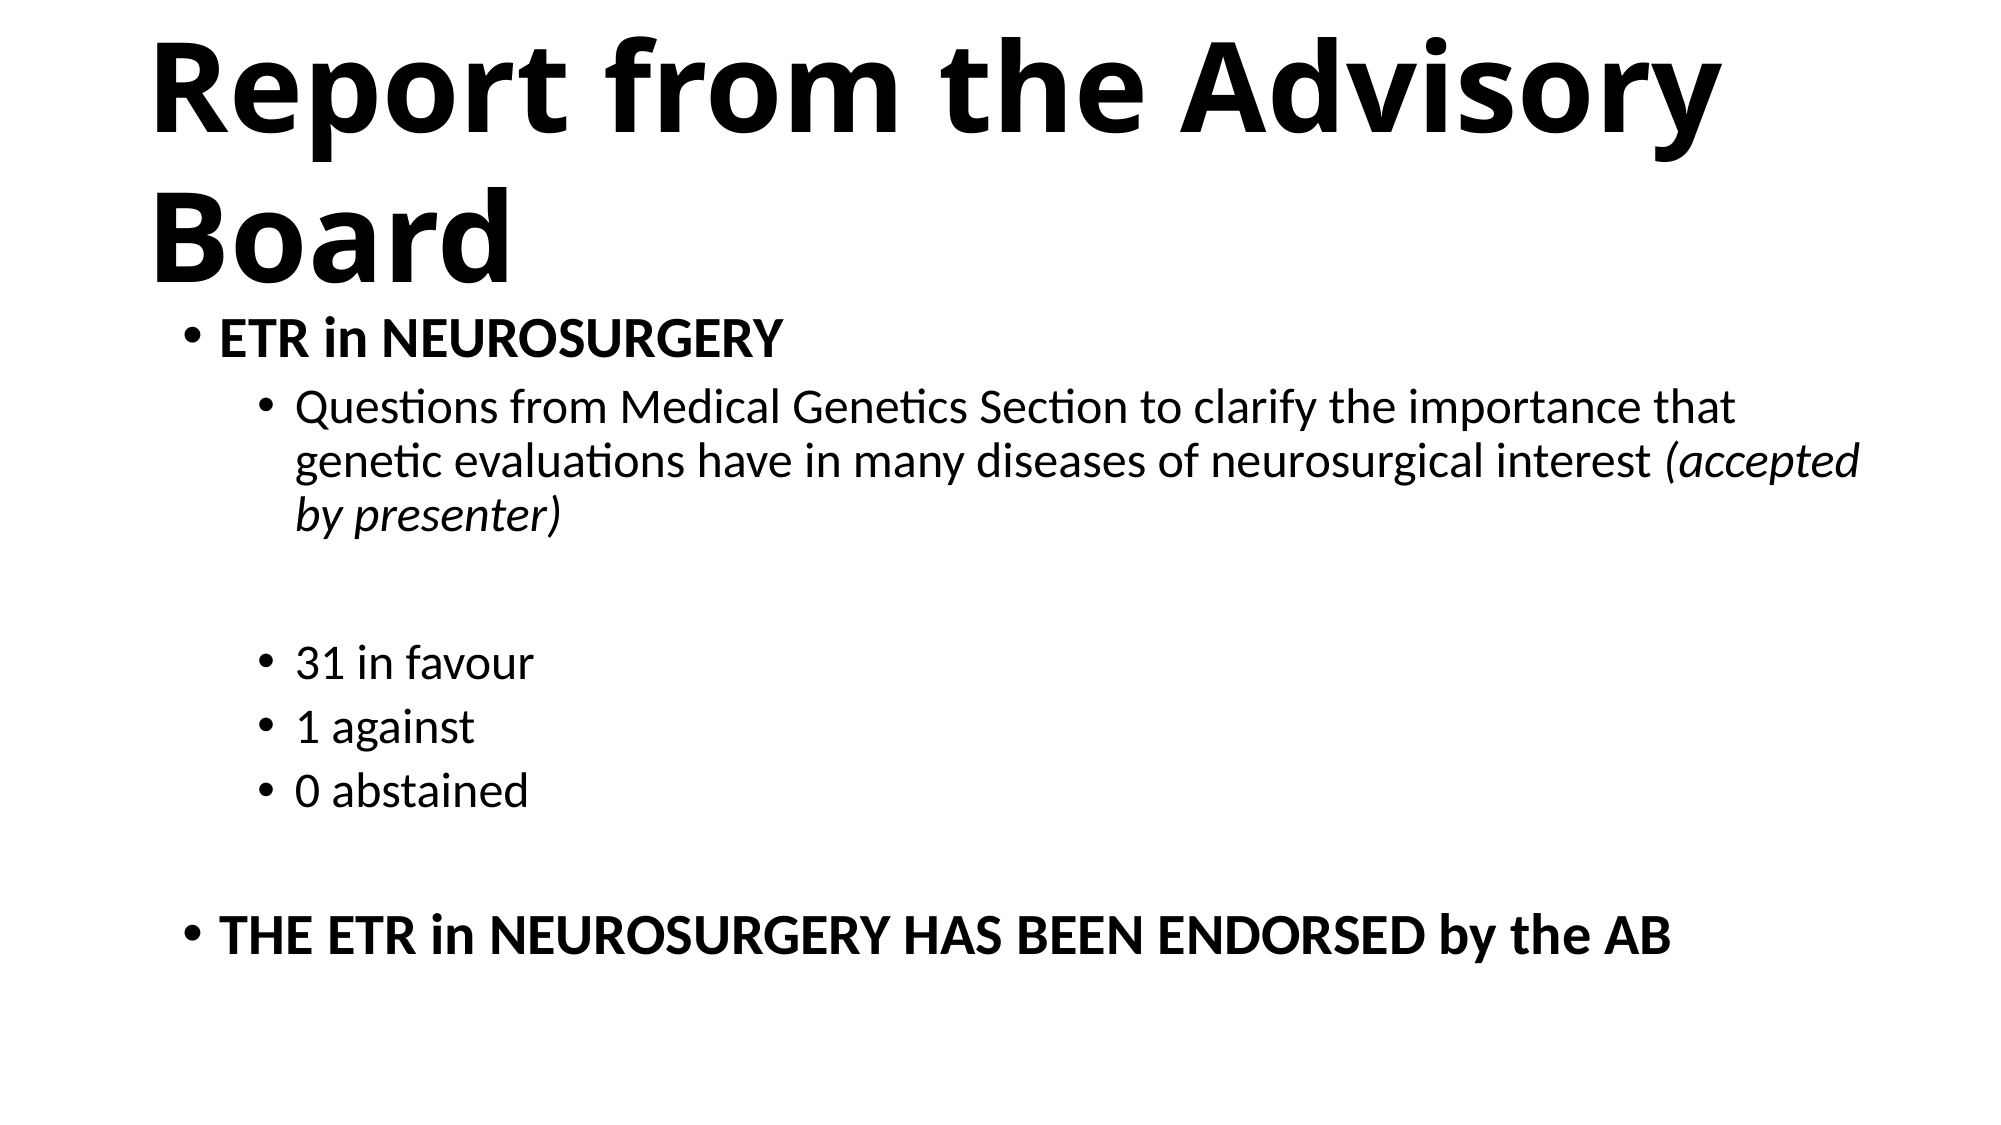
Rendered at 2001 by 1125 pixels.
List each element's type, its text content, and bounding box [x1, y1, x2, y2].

list ETR in NEUROSURGERY Questions from Medical Genetics Section to clarify the importance that genetic evaluations have in many diseases of neurosurgical interest (accepted by presenter) 31 in favour 1 against 0 abstained THE ETR in NEUROSURGERY HAS BEEN ENDORSED by the AB [167, 299, 1879, 1014]
text_box Report from the Advisory Board [131, 0, 1816, 465]
